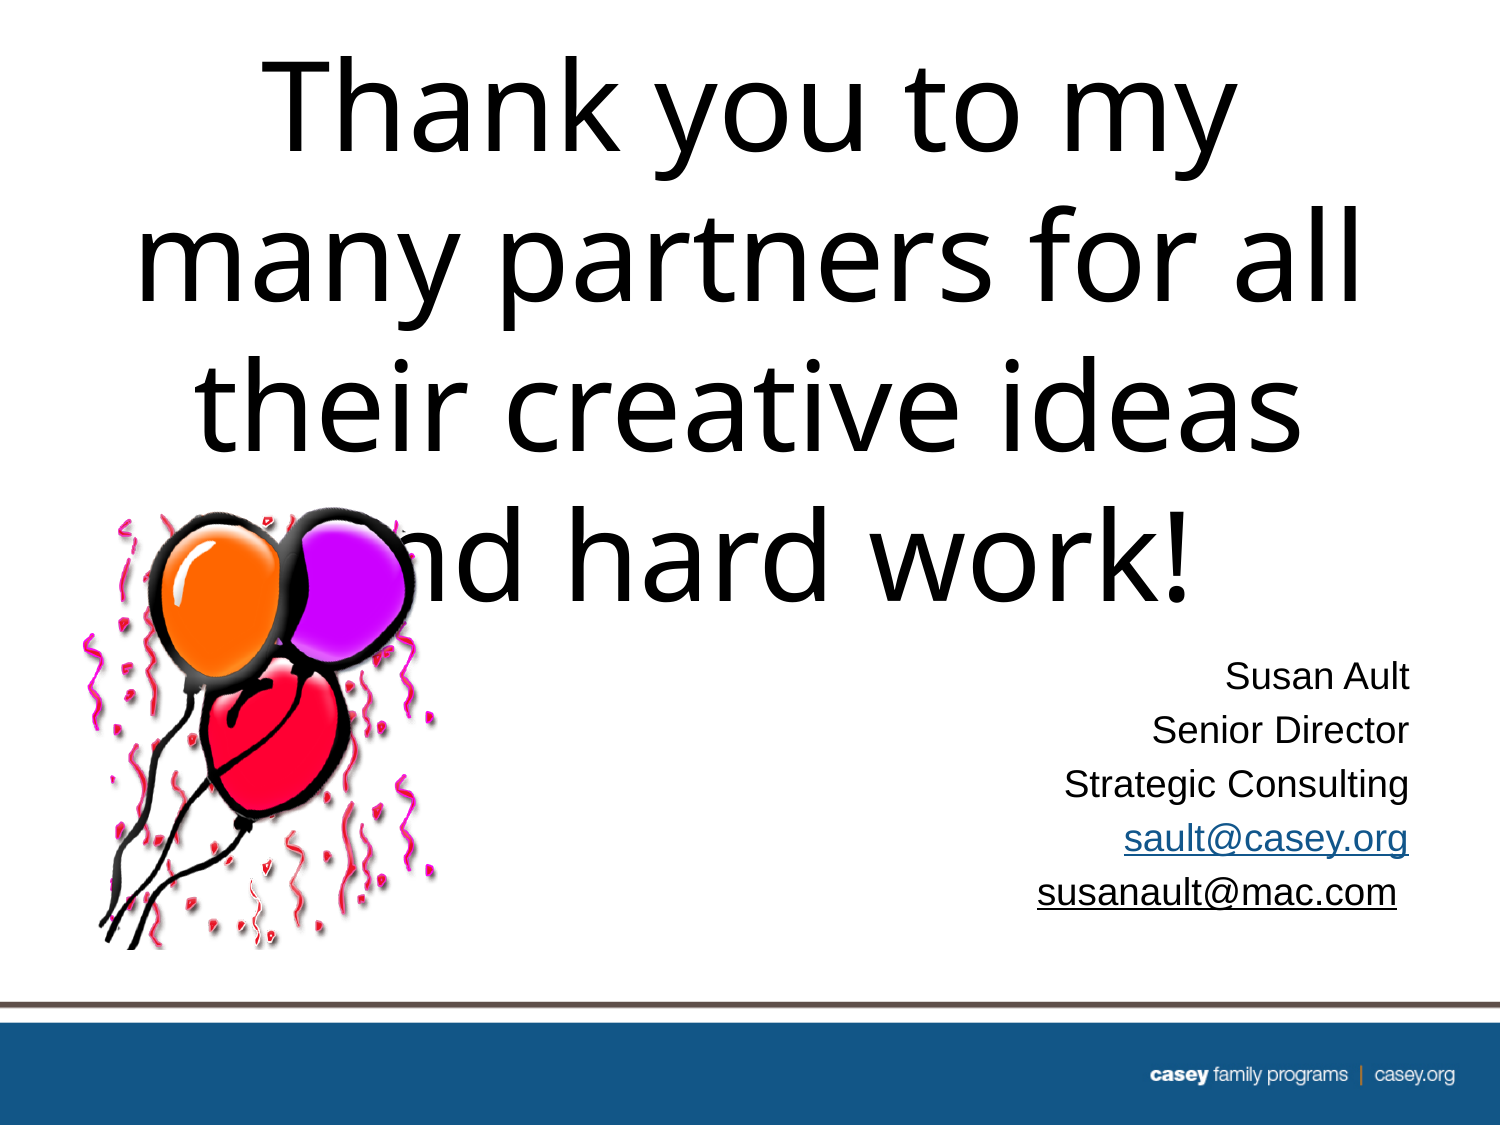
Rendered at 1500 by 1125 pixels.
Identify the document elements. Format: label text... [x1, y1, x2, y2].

picture [0, 0, 1500, 1125]
title Thank you to my many partners for all their creative ideas and hard work! [75, 45, 1425, 608]
list Susan Ault Senior Director Strategic Consulting sault@casey.org susanault@mac.com [441, 643, 1425, 924]
